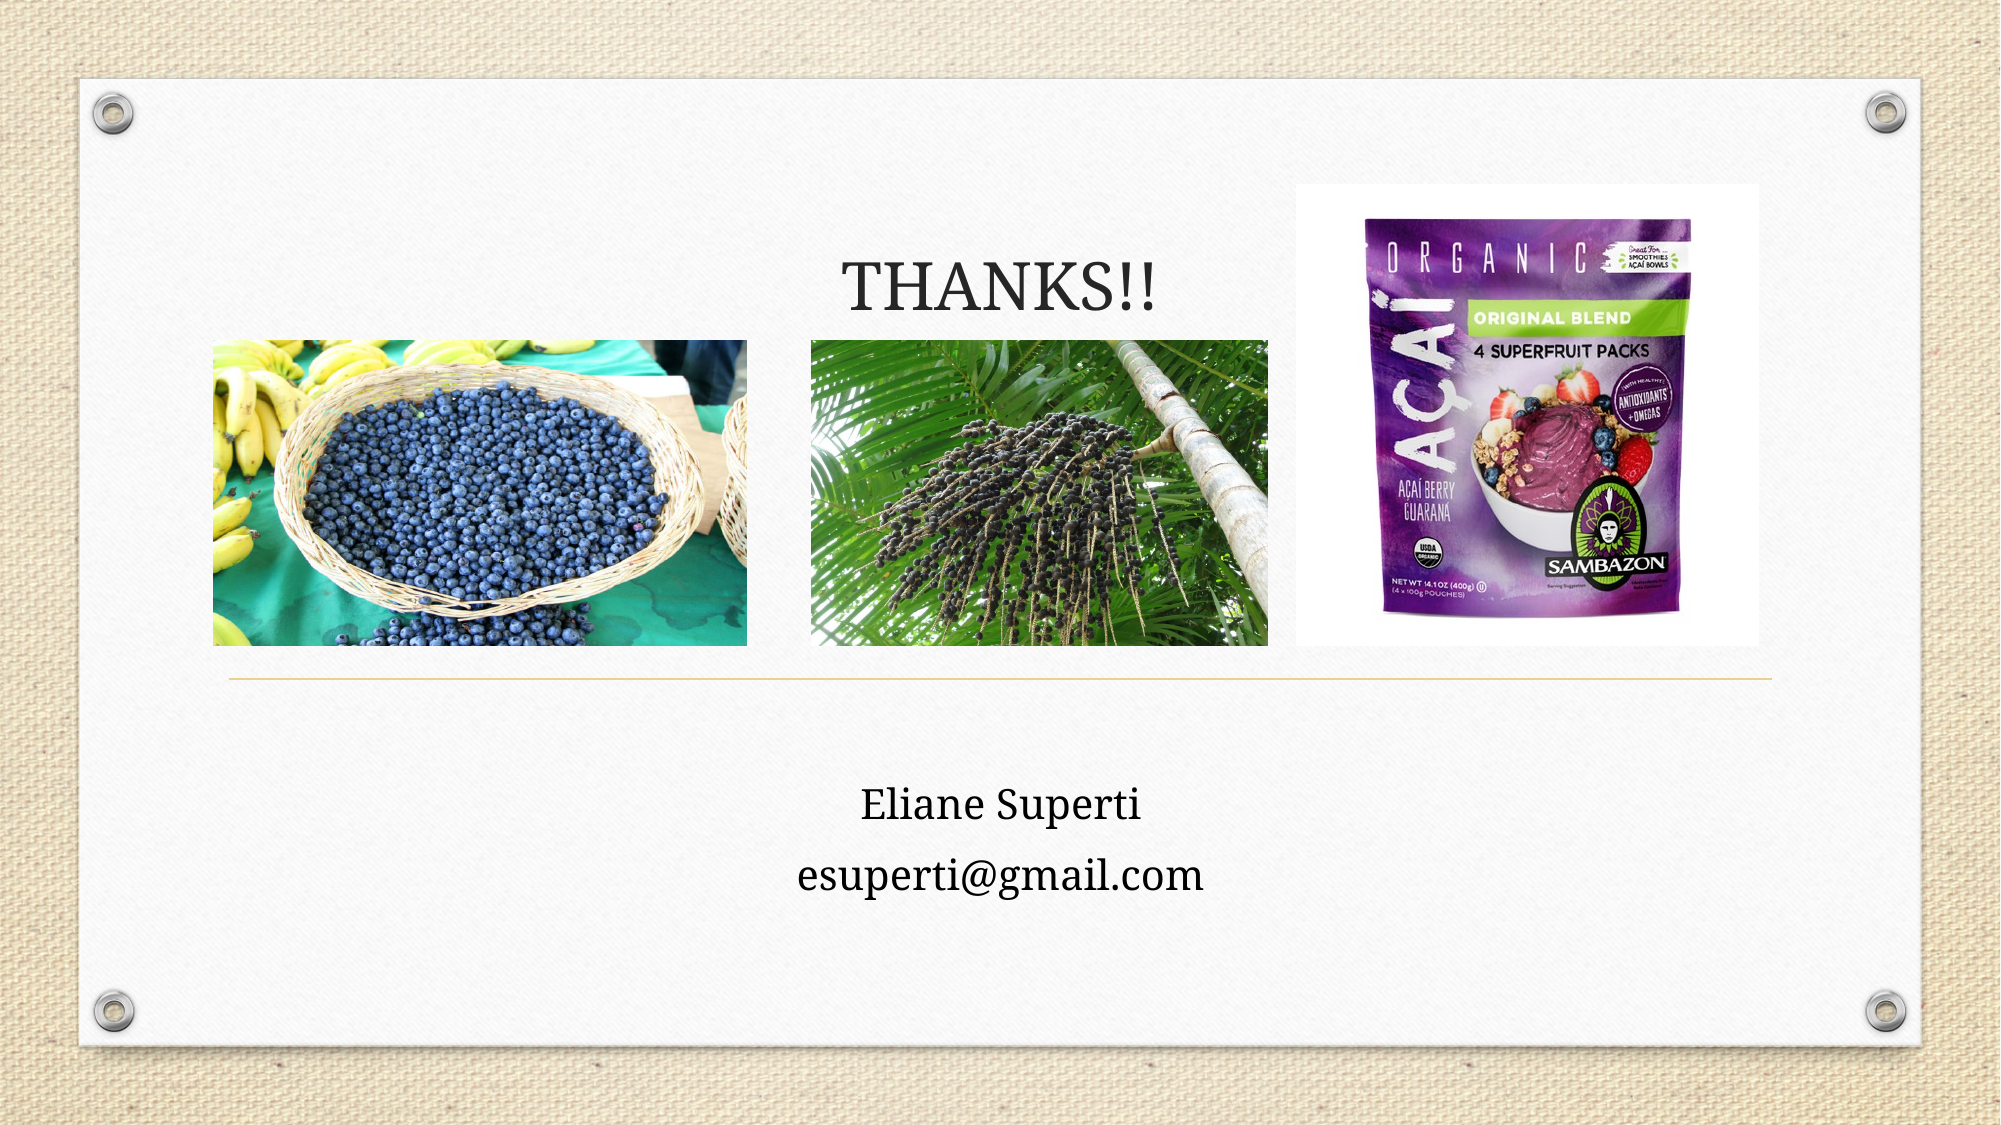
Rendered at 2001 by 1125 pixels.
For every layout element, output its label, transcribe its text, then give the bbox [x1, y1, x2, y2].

title THANKS!! [213, 161, 1788, 646]
picture [0, 0, 2001, 1125]
list Eliane Superti esuperti@gmail.com [213, 712, 1788, 964]
